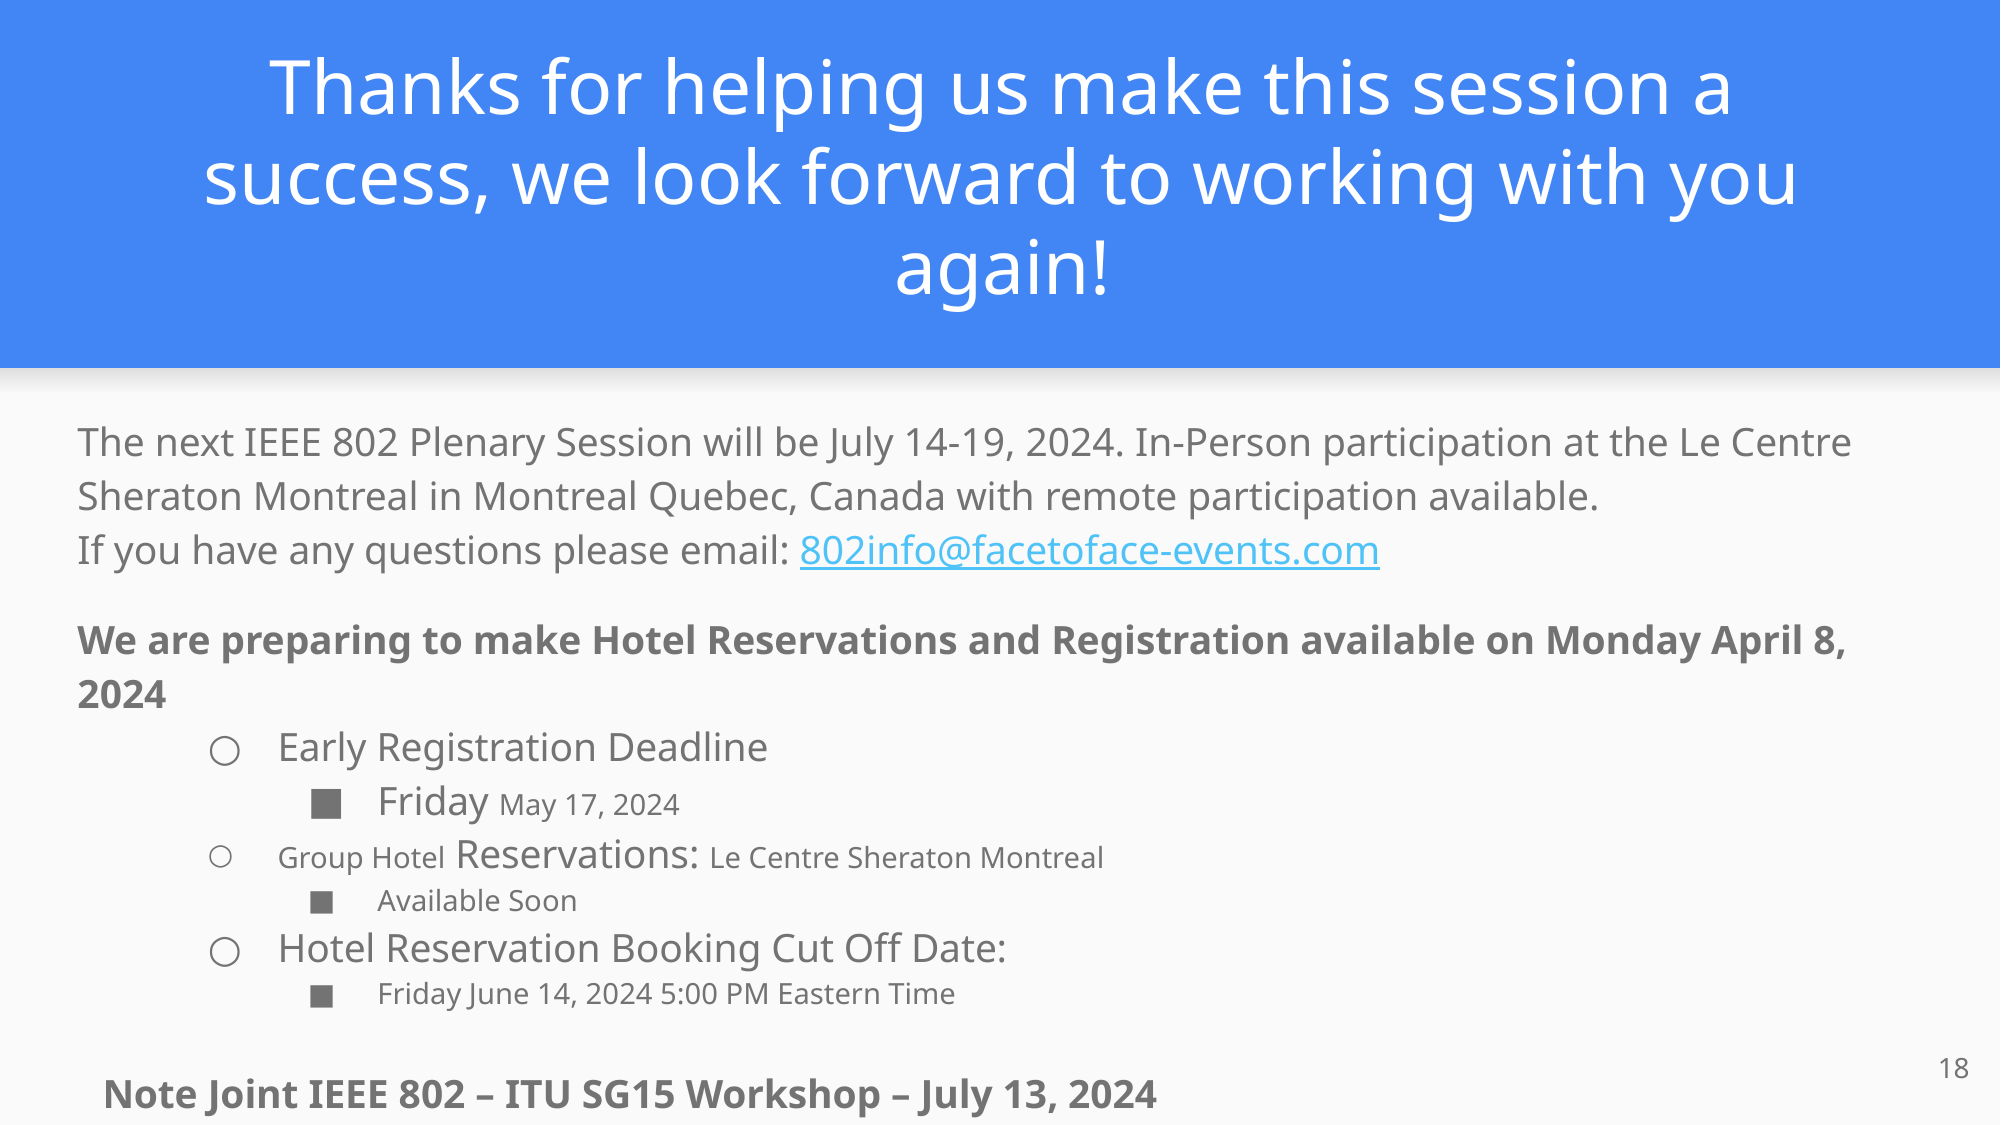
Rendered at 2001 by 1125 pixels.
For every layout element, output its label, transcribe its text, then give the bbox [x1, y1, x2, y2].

slide_number 18 [1864, 1027, 1985, 1114]
title Thanks for helping us make this session a success, we look forward to working with you again! [103, 181, 1902, 330]
list The next IEEE 802 Plenary Session will be July 14-19, 2024. In-Person participation at the Le Centre Sheraton Montreal in Montreal Quebec, Canada with remote participation available. If you have any questions please email: 802info@facetoface-events.com We are preparing to make Hotel Reservations and Registration available on Monday April 8, 2024 Early Registration Deadline Friday May 17, 2024 Group Hotel Reservations: Le Centre Sheraton Montreal Available Soon Hotel Reservation Booking Cut Off Date: Friday June 14, 2024 5:00 PM Eastern Time Note Joint IEEE 802 – ITU SG15 Workshop – July 13, 2024 [57, 390, 1902, 1109]
